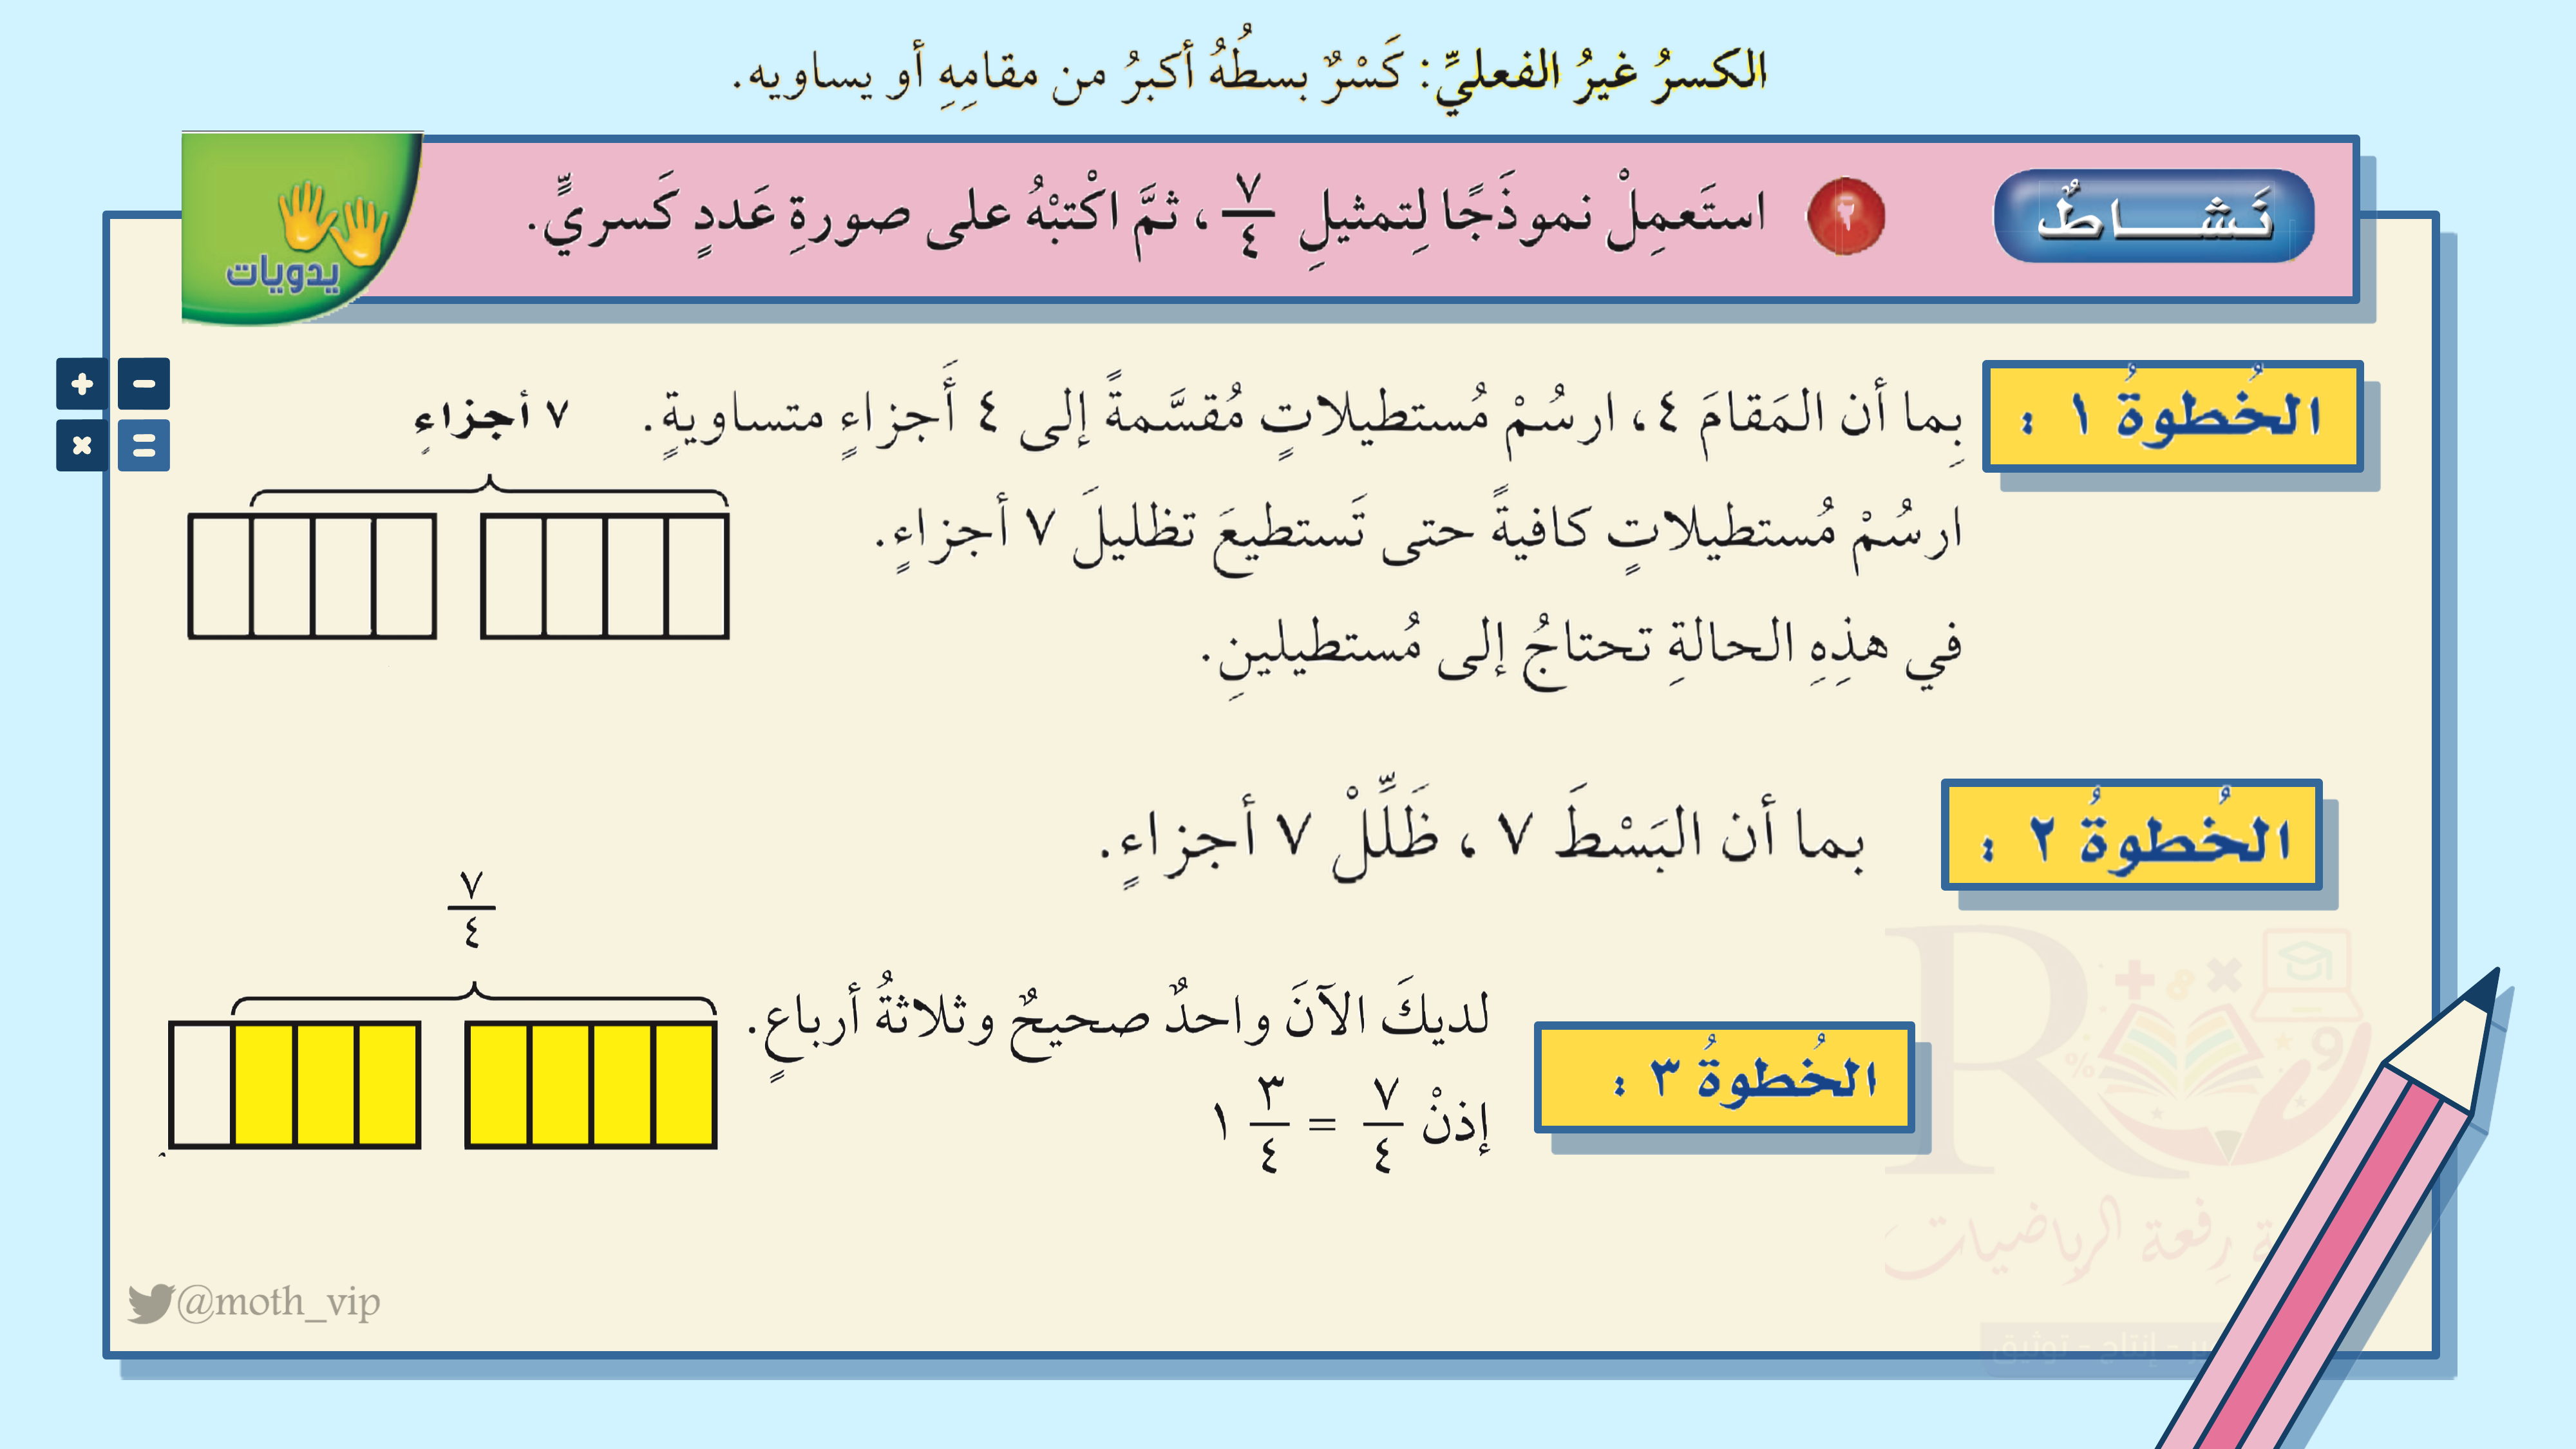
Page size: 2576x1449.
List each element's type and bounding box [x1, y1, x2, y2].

text_box [56, 357, 170, 472]
picture [137, 867, 1499, 1185]
picture [152, 343, 1985, 711]
text_box [1537, 1025, 1912, 1130]
text_box [1945, 775, 2320, 898]
picture [1088, 757, 1912, 915]
text_box [1911, 961, 2522, 1449]
picture [703, 12, 1780, 128]
title [469, 135, 2360, 304]
picture [1980, 162, 2320, 276]
picture [182, 130, 464, 328]
picture [495, 152, 1912, 287]
text_box [1993, 361, 2361, 469]
